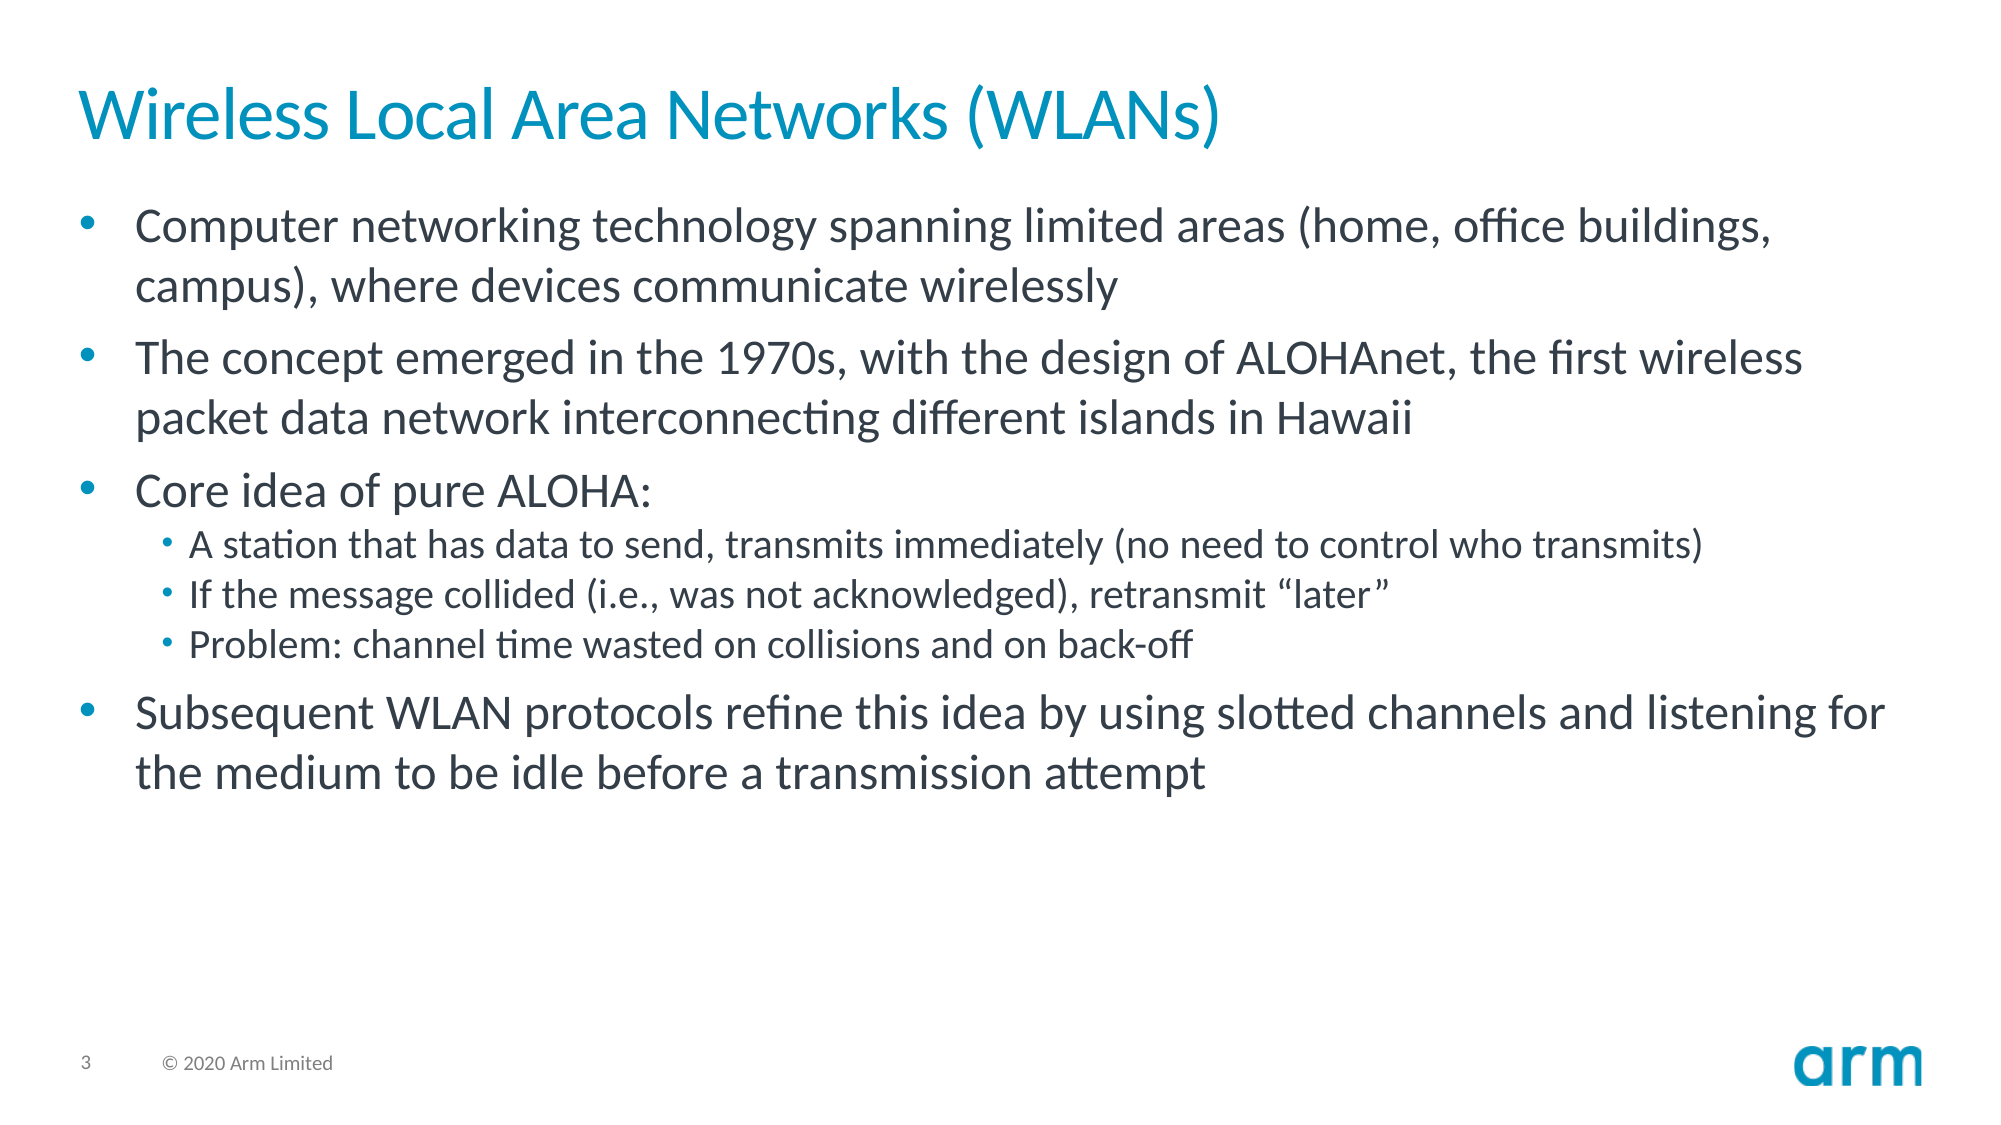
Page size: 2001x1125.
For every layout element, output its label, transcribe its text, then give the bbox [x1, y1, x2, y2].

list Computer networking technology spanning limited areas (home, office buildings, campus), where devices communicate wirelessly The concept emerged in the 1970s, with the design of ALOHAnet, the first wireless packet data network interconnecting different islands in Hawaii Core idea of pure ALOHA: A station that has data to send, transmits immediately (no need to control who transmits) If the message collided (i.e., was not acknowledged), retransmit “later” Problem: channel time wasted on collisions and on back-off Subsequent WLAN protocols refine this idea by using slotted channels and listening for the medium to be idle before a transmission attempt [78, 192, 1922, 863]
title Wireless Local Area Networks (WLANs) [78, 78, 1922, 186]
